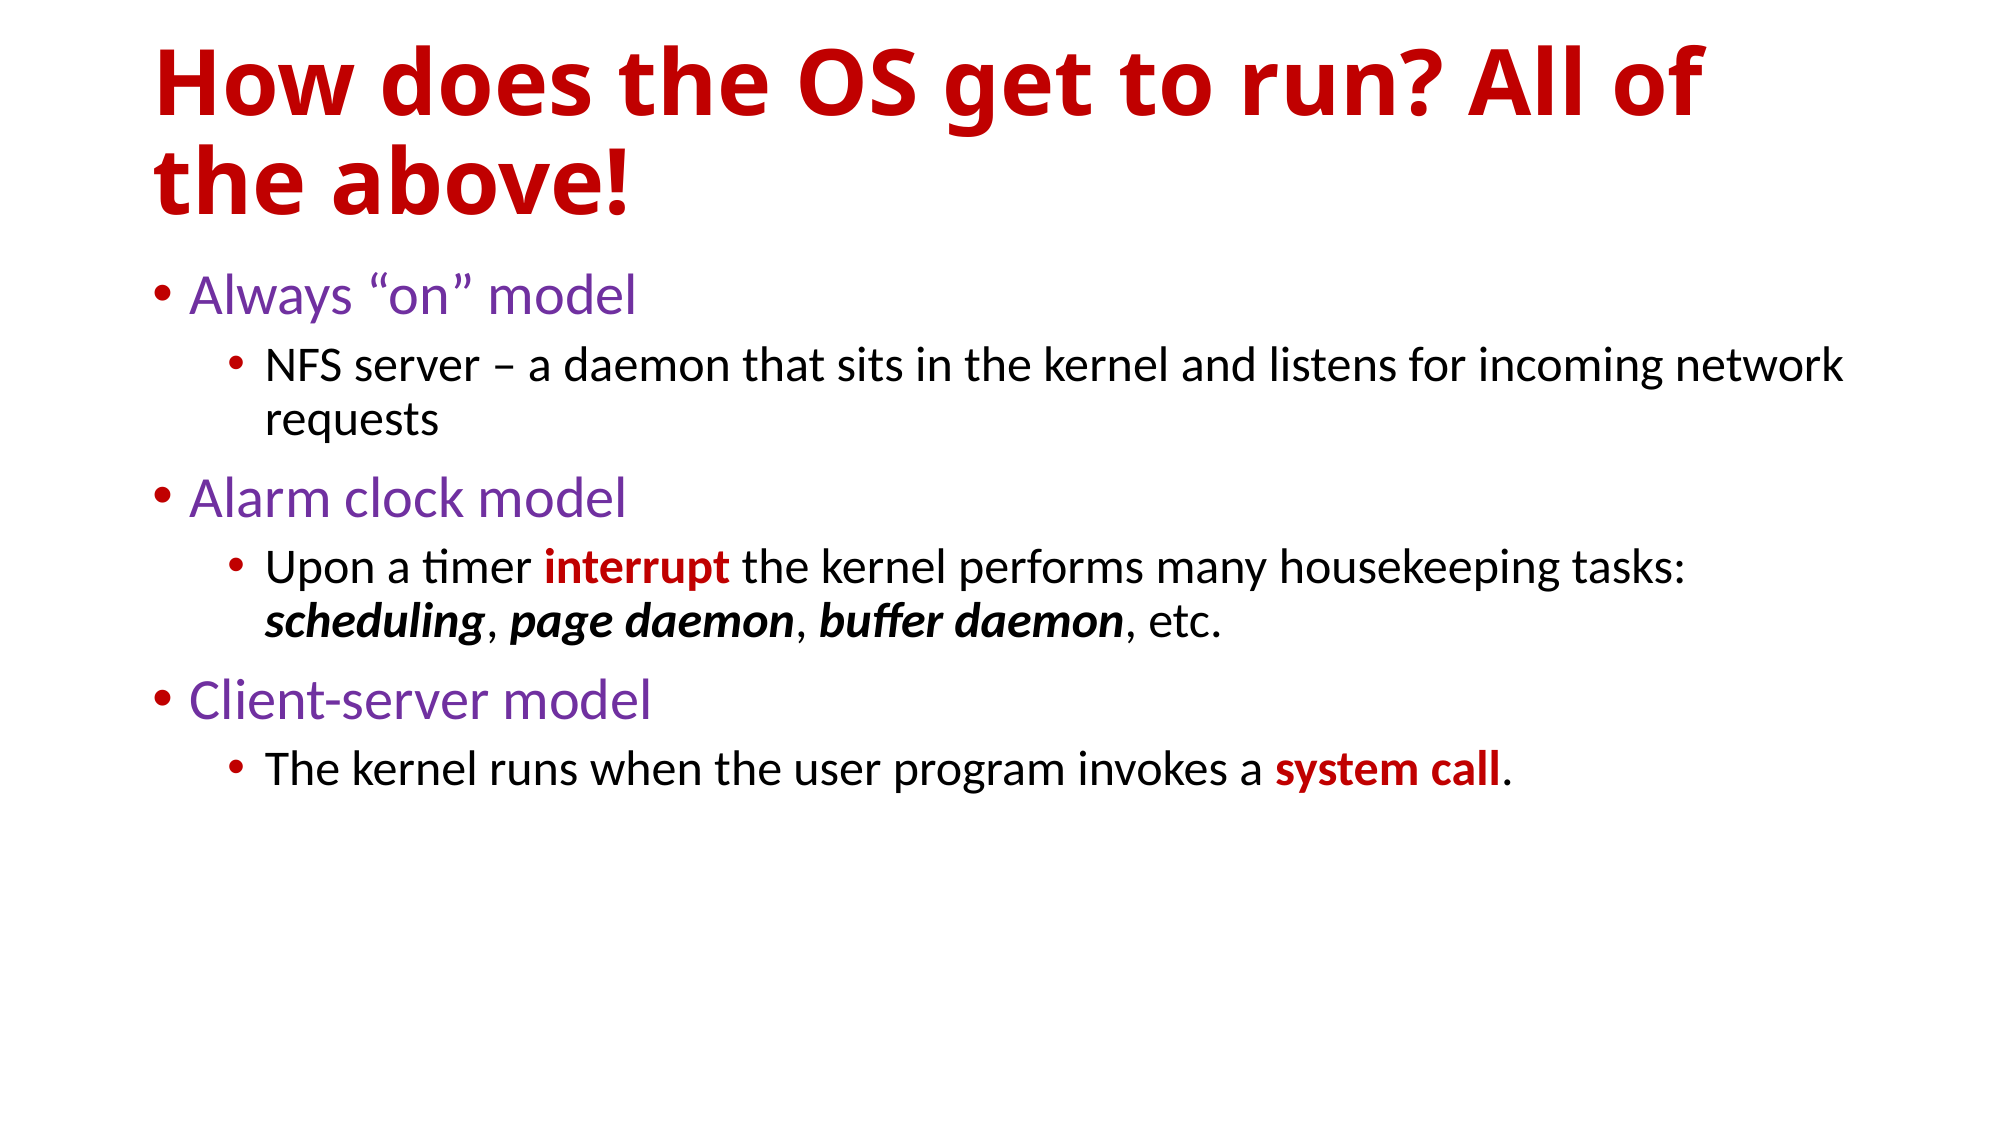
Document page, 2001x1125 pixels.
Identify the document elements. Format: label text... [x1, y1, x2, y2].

list Always “on” model NFS server – a daemon that sits in the kernel and listens for incoming network requests Alarm clock model Upon a timer interrupt the kernel performs many housekeeping tasks: scheduling, page daemon, buffer daemon, etc. Client-server model The kernel runs when the user program invokes a system call. [137, 257, 1863, 1014]
title How does the OS get to run? All of the above! [137, 26, 1863, 244]
